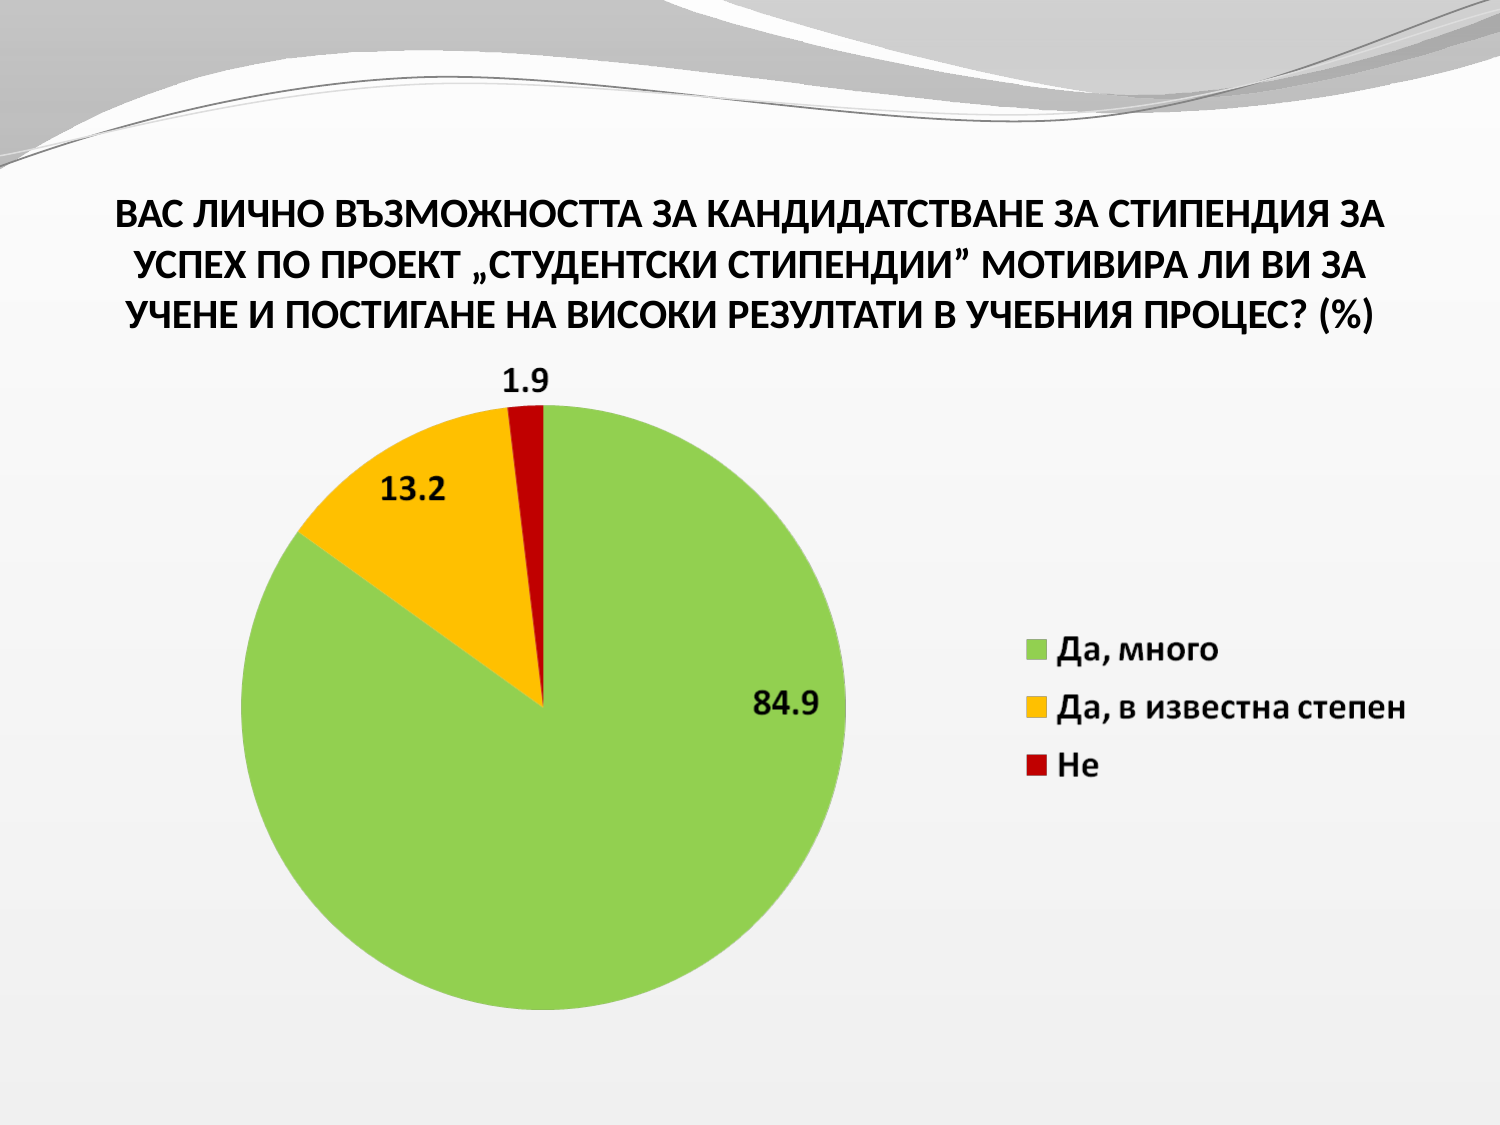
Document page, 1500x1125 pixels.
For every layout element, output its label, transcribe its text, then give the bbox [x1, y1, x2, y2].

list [75, 336, 1427, 1080]
title ВАС ЛИЧНО ВЪЗМОЖНОСТТА ЗА КАНДИДАТСТВАНЕ ЗА СТИПЕНДИЯ ЗА УСПЕХ ПО ПРОЕКТ „СТУДЕНТСКИ СТИПЕНДИИ” МОТИВИРА ЛИ ВИ ЗА УЧЕНЕ И ПОСТИГАНЕ НА ВИСОКИ РЕЗУЛТАТИ В УЧЕБНИЯ ПРОЦЕС? (%) [75, 149, 1425, 325]
